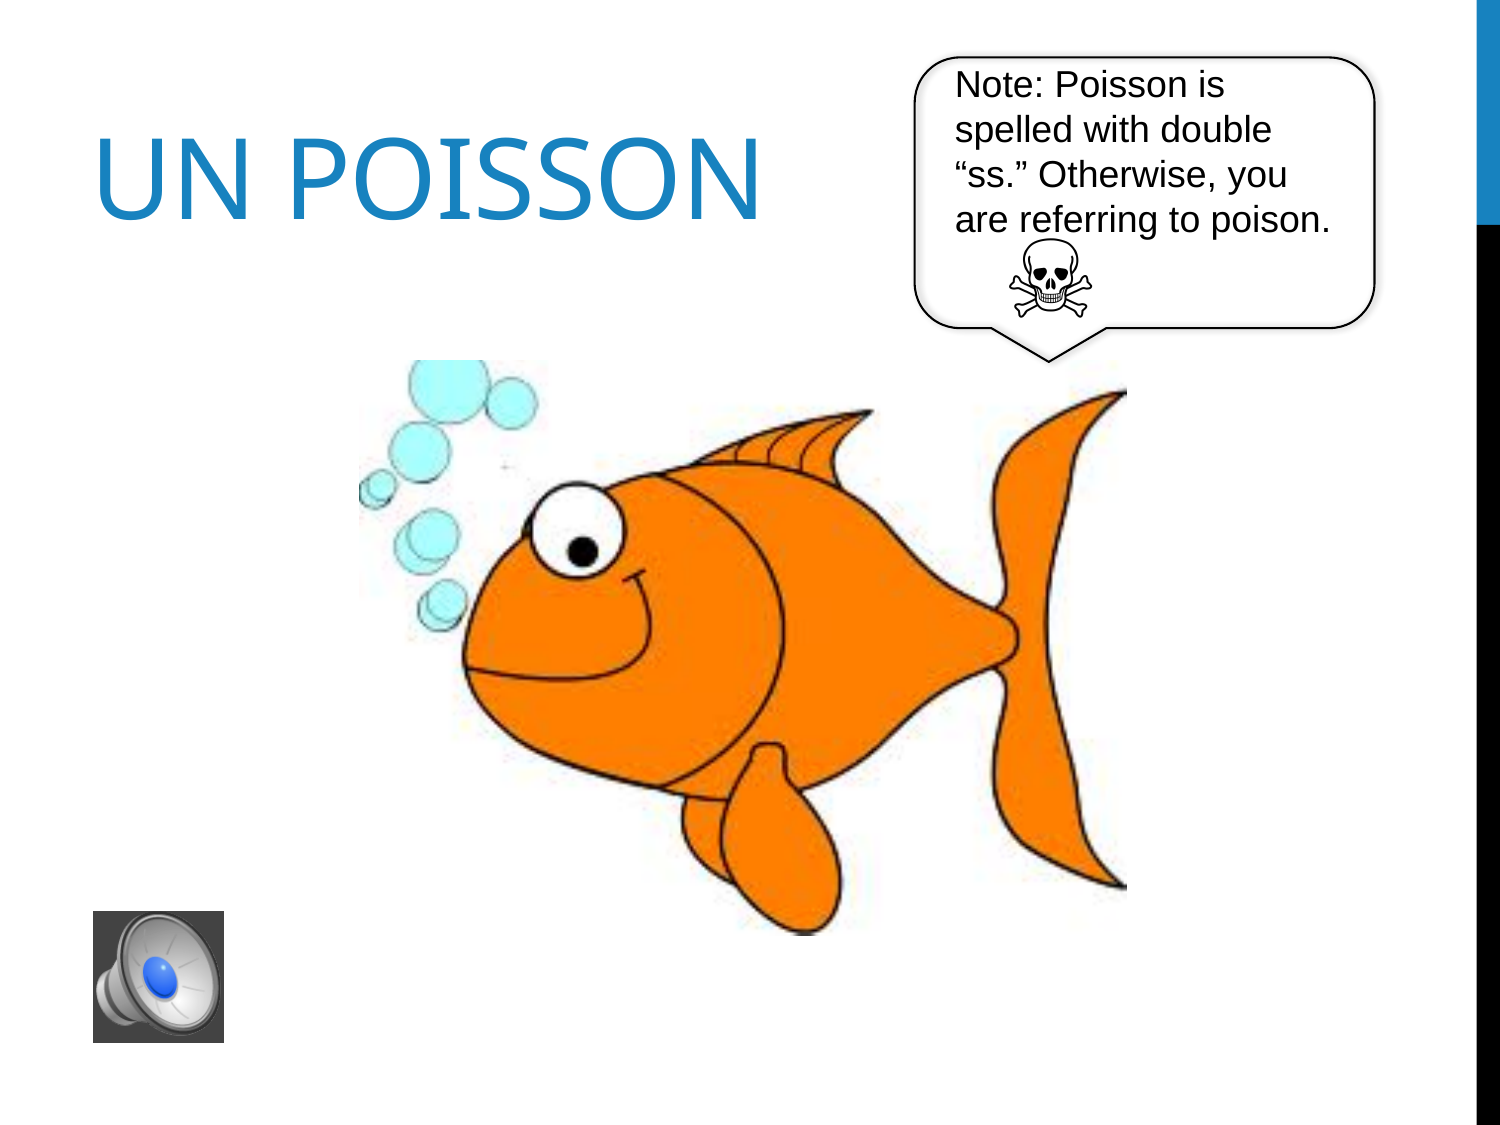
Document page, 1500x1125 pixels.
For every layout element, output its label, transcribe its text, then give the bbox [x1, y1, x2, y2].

picture [358, 359, 1128, 936]
title Un poisson [75, 25, 1025, 250]
picture [999, 227, 1101, 329]
text_box Note: Poisson is spelled with double “ss.” Otherwise, you are referring to poison. [940, 53, 1348, 248]
picture [91, 909, 226, 1044]
text_box [1105, 60, 1376, 331]
text_box [913, 60, 1102, 354]
